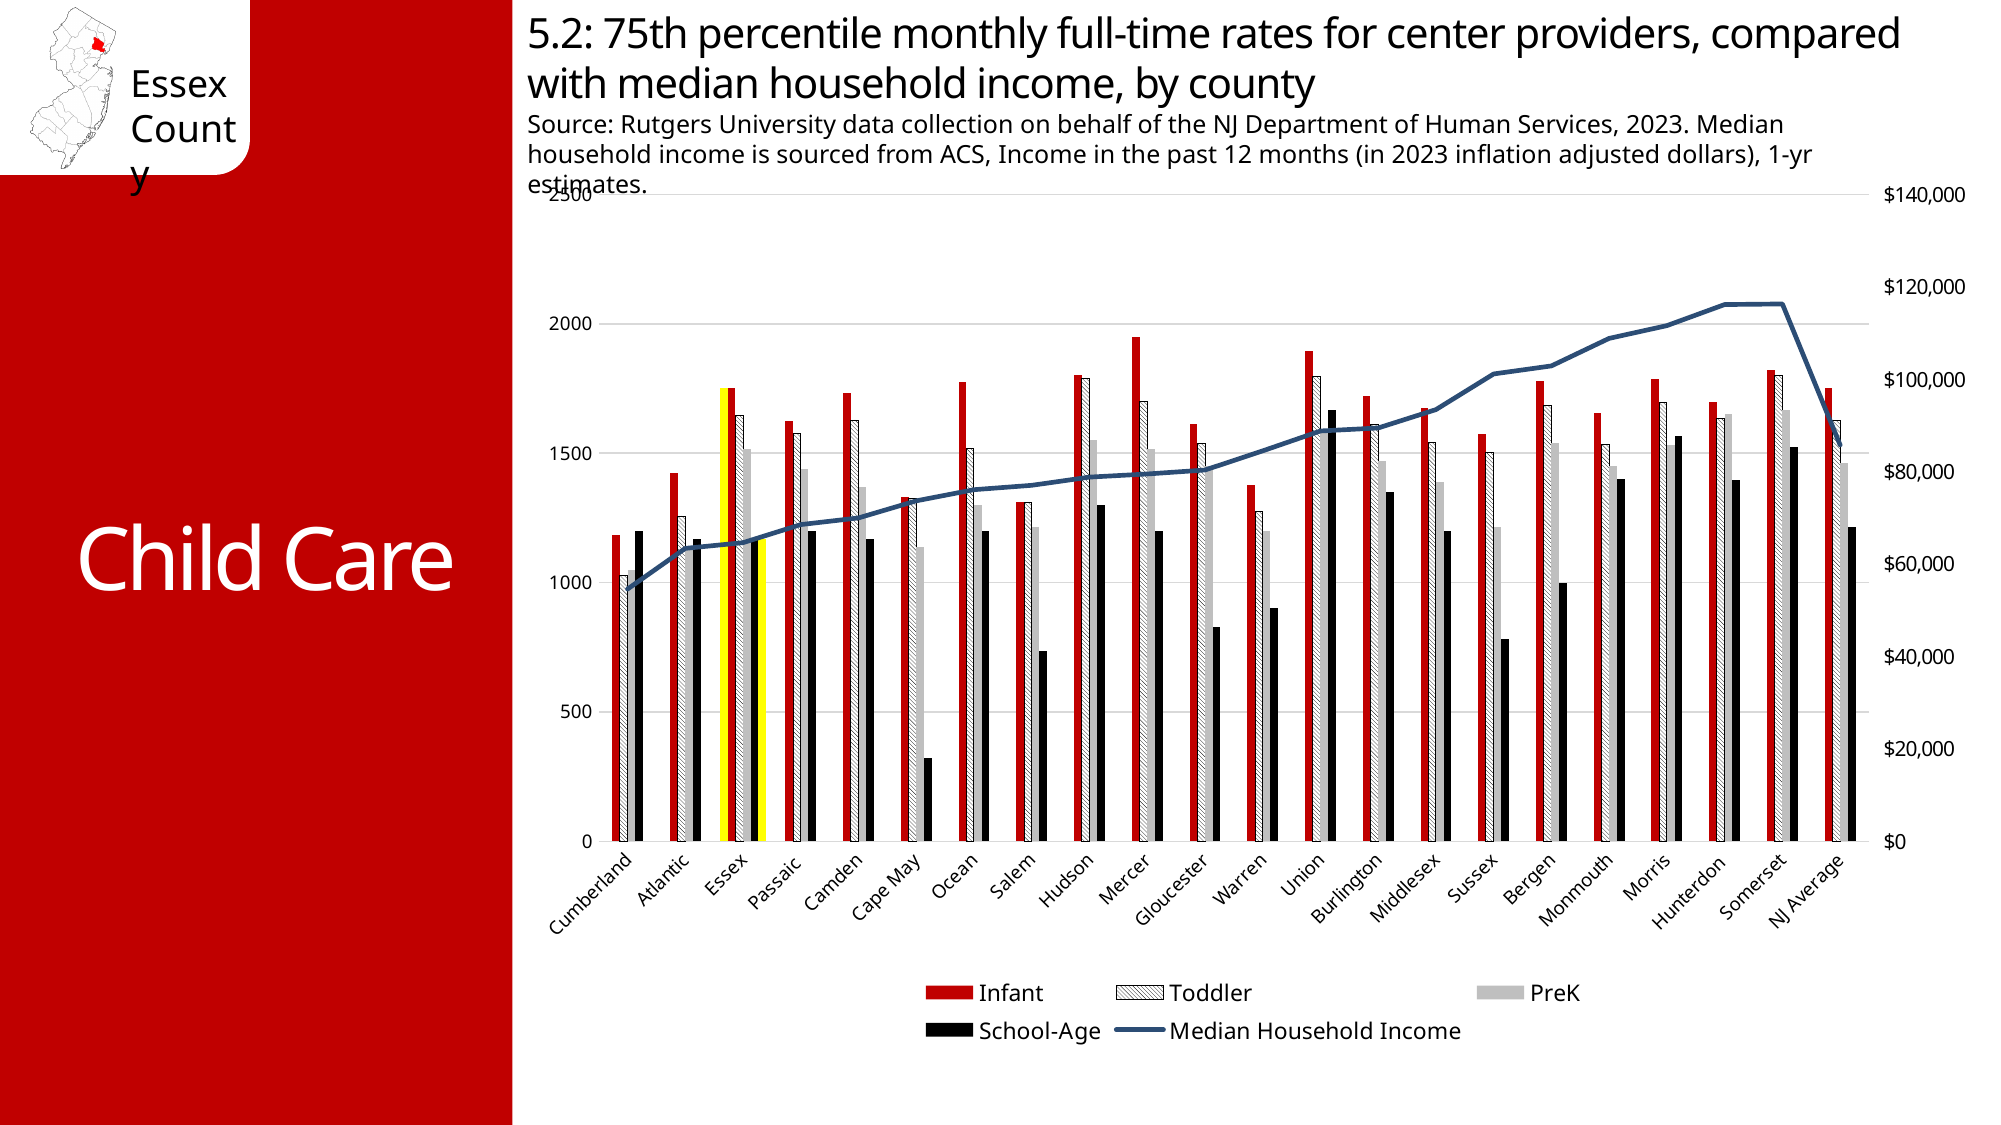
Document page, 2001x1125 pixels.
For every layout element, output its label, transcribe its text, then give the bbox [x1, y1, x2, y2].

text_box Child Care [0, 112, 512, 1013]
text_box Source: Rutgers University data collection on behalf of the NJ Department of Human Services, 2023. Median household income is sourced from ACS, Income in the past 12 months (in 2023 inflation adjusted dollars), 1-yr estimates. [512, 100, 1891, 161]
chart [512, 162, 2000, 1052]
text_box 5.2: 75th percentile monthly full-time rates for center providers, compared with median household income, by county [512, 0, 1992, 115]
picture [30, 7, 116, 112]
